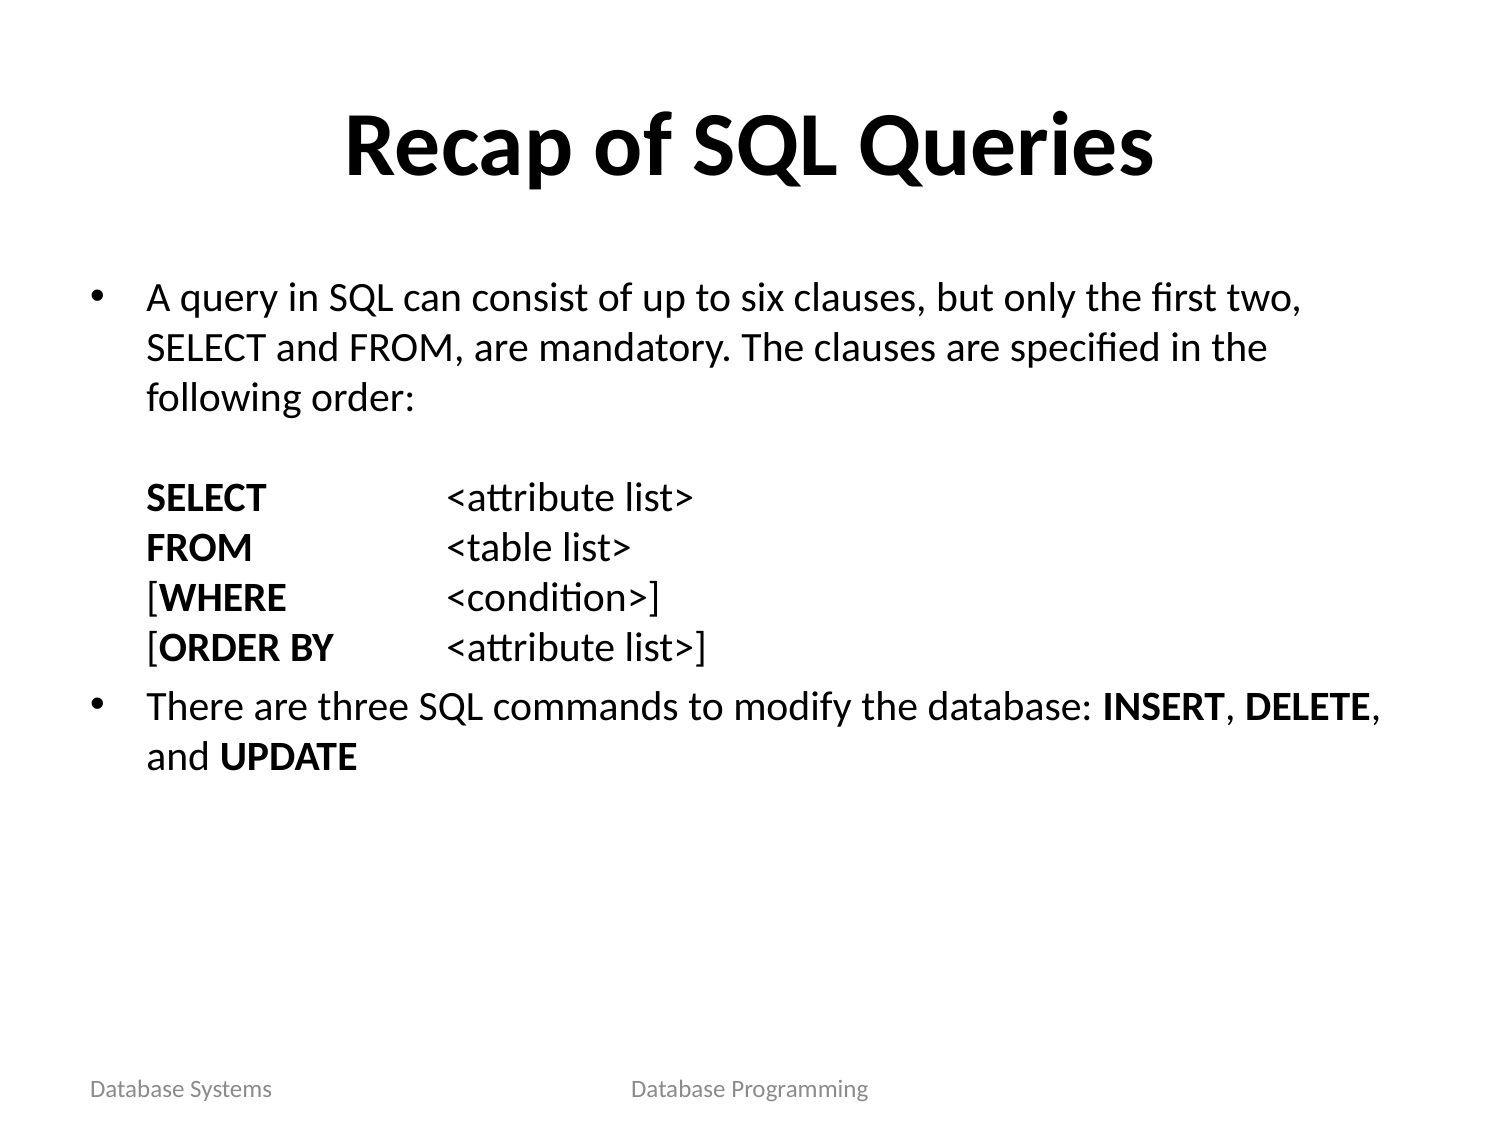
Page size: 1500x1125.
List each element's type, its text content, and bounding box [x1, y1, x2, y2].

footer Database Programming [512, 1042, 988, 1103]
slide_number Database Systems [75, 1042, 425, 1103]
title Recap of SQL Queries [75, 45, 1425, 233]
list A query in SQL can consist of up to six clauses, but only the first two, SELECT and FROM, are mandatory. The clauses are specified in the following order: SELECT <attribute list> FROM <table list> [WHERE <condition>] [ORDER BY <attribute list>] There are three SQL commands to modify the database: INSERT, DELETE, and UPDATE [75, 262, 1425, 1005]
